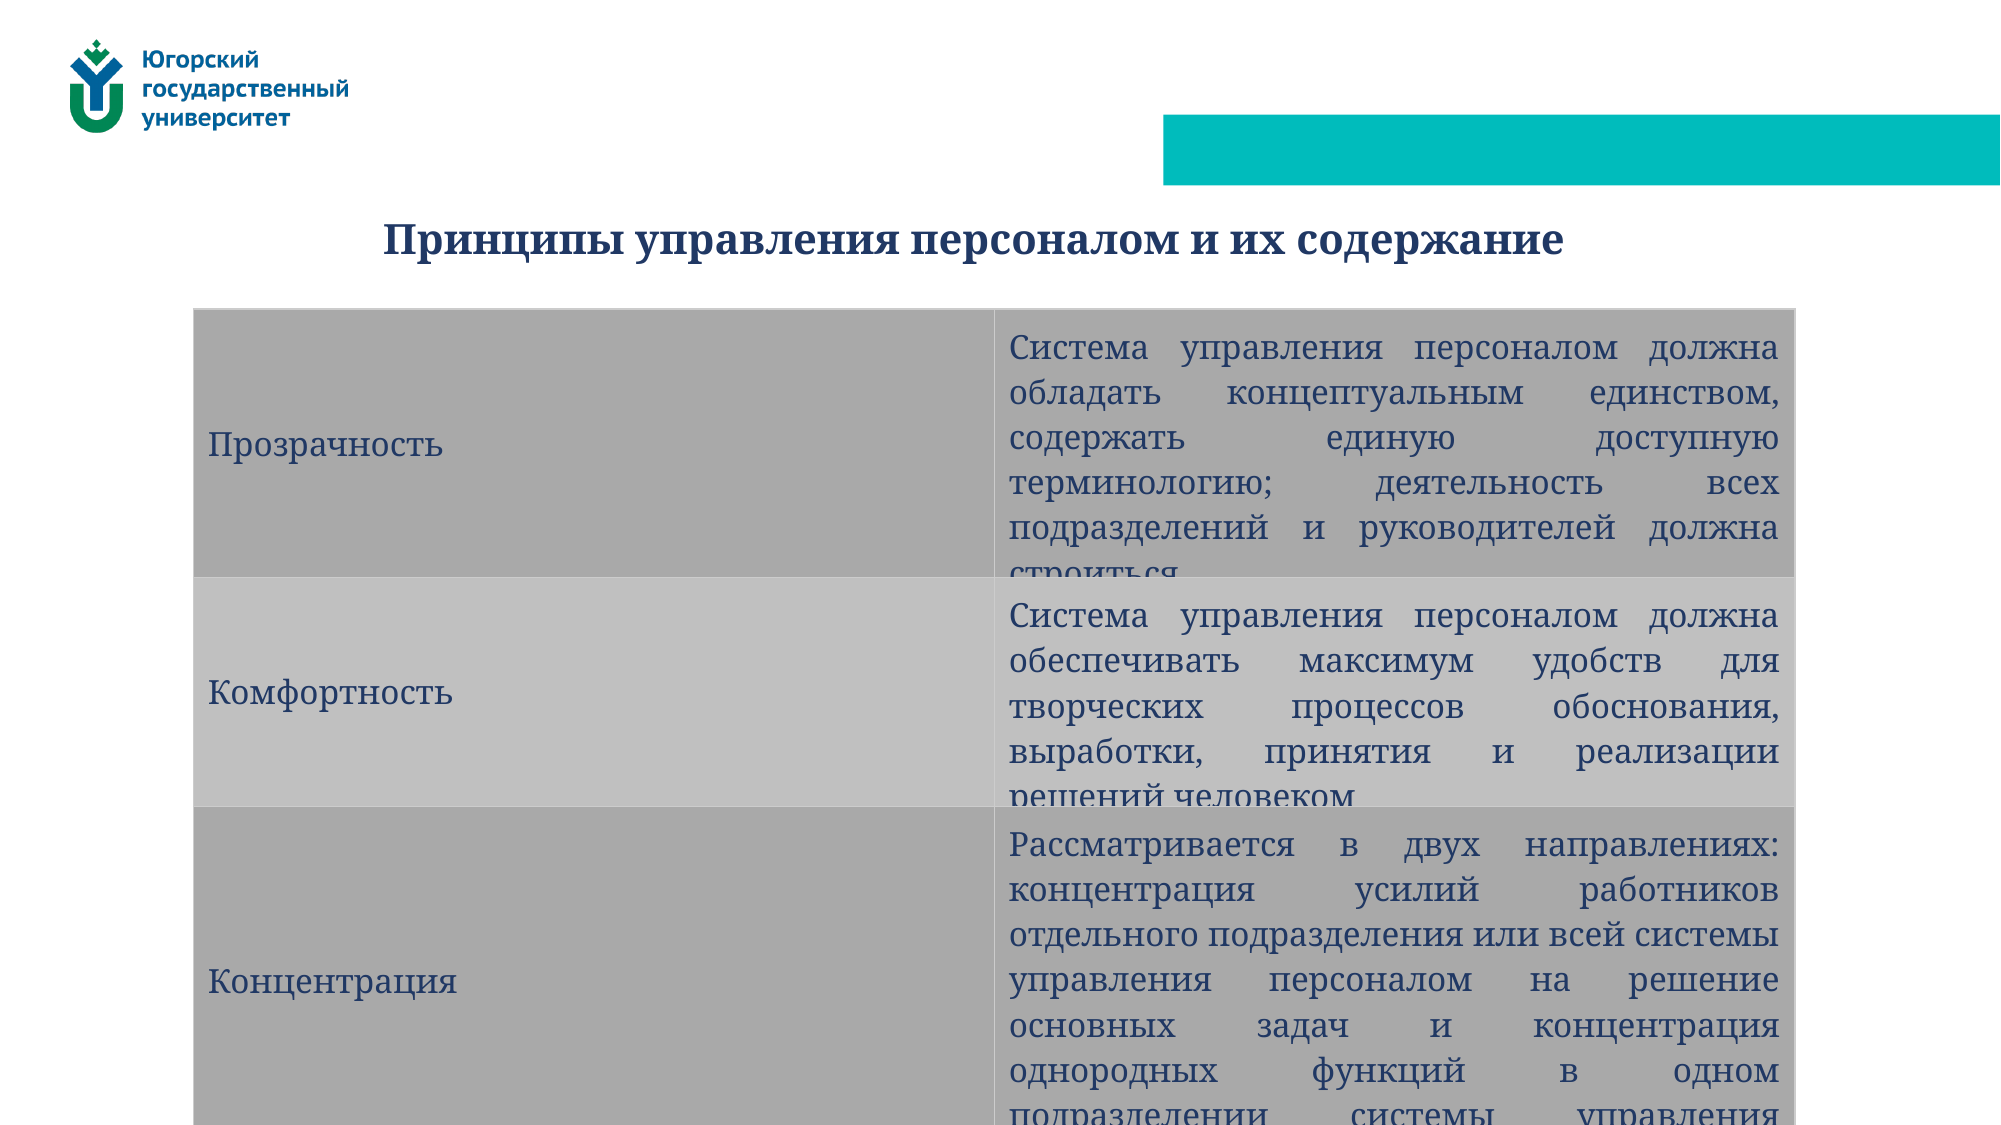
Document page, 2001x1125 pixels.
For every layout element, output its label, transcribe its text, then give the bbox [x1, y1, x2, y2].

table_cell Система управления персоналом должна обеспечивать максимум удобств для творческих процессов обоснования, выработки, принятия и реализации решений человеком [995, 578, 1794, 806]
table_header Прозрачность [194, 310, 994, 577]
text_box [1162, 114, 2000, 186]
table_cell Рассматривается в двух направлениях: концентрация усилий работников отдельного подразделения или всей системы управления персоналом на решение основных задач и концентрация однородных функций в одном подразделении системы управления персоналом, что устраняет дублирование [995, 807, 1794, 1125]
table_header Система управления персоналом должна обладать концептуальным единством, содержать единую доступную терминологию; деятельность всех подразделений и руководителей должна строиться [995, 310, 1794, 577]
table_cell Концентрация [194, 807, 994, 1125]
picture [70, 39, 348, 133]
text_box Принципы управления персоналом и их содержание [152, 180, 1796, 421]
table_cell Комфортность [194, 578, 994, 806]
